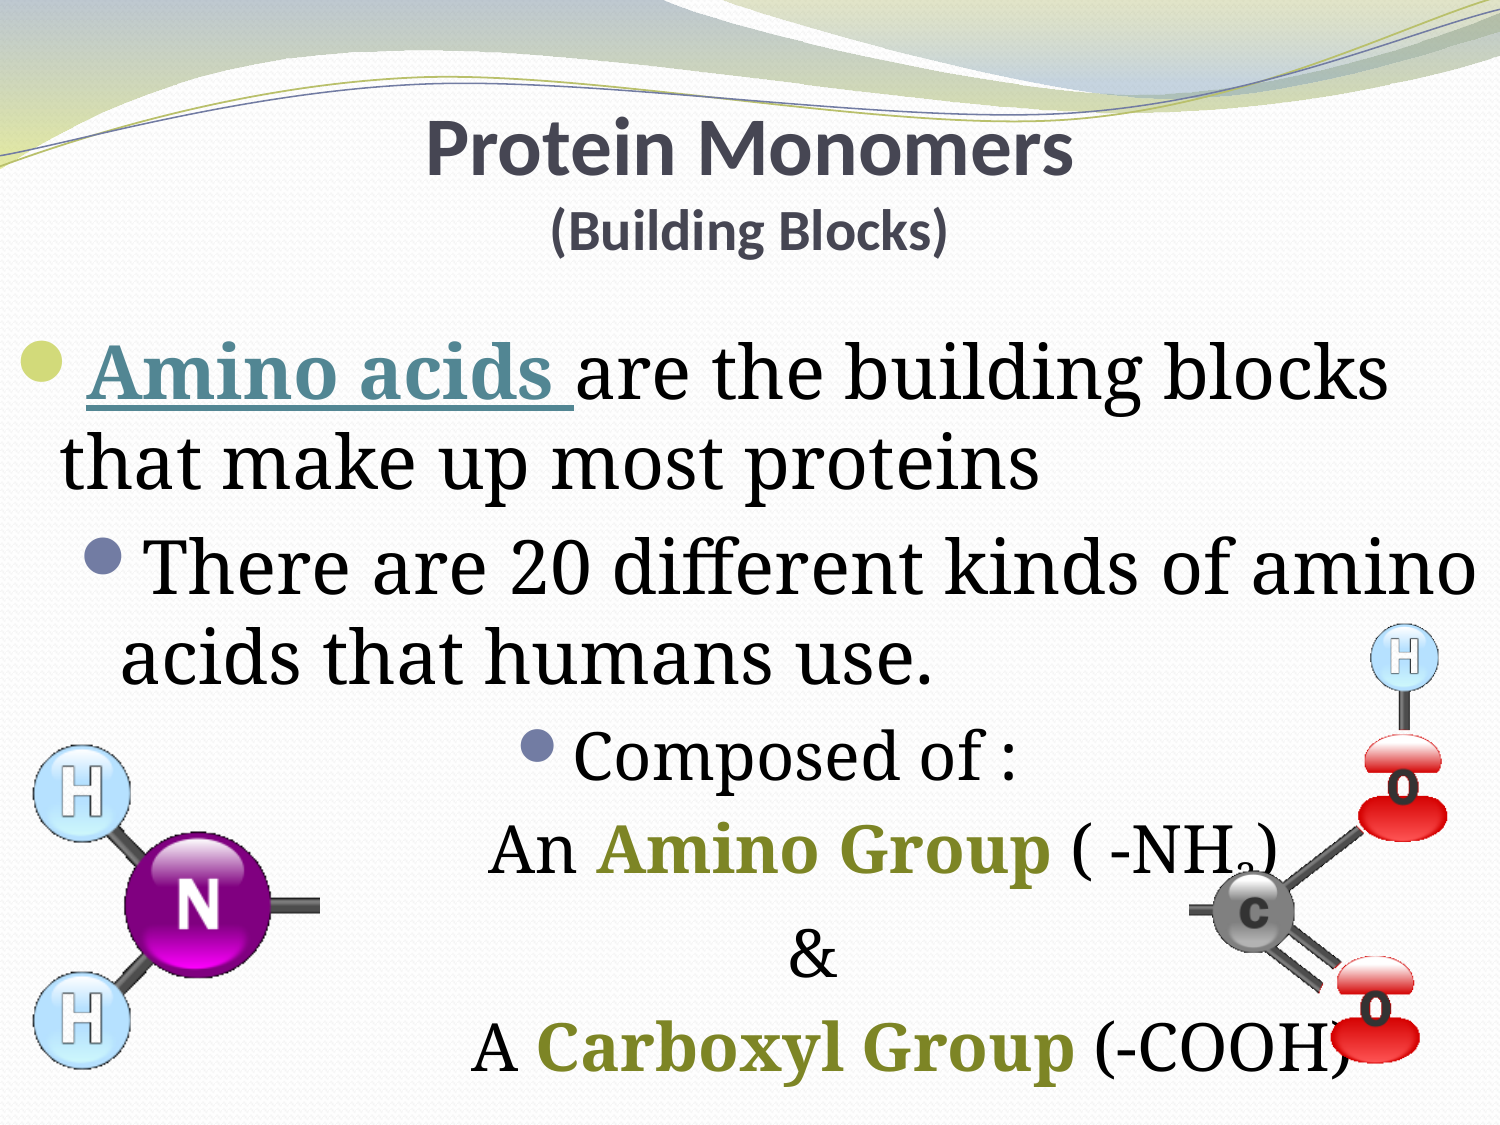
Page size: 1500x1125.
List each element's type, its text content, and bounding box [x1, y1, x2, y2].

list Amino acids are the building blocks that make up most proteins There are 20 different kinds of amino acids that humans use. Composed of : An Amino Group ( -NH2) & A Carboxyl Group (-COOH) [0, 317, 1500, 1125]
picture [0, 723, 320, 1125]
picture [1189, 603, 1500, 1125]
title Protein Monomers (Building Blocks) [75, 75, 1425, 263]
